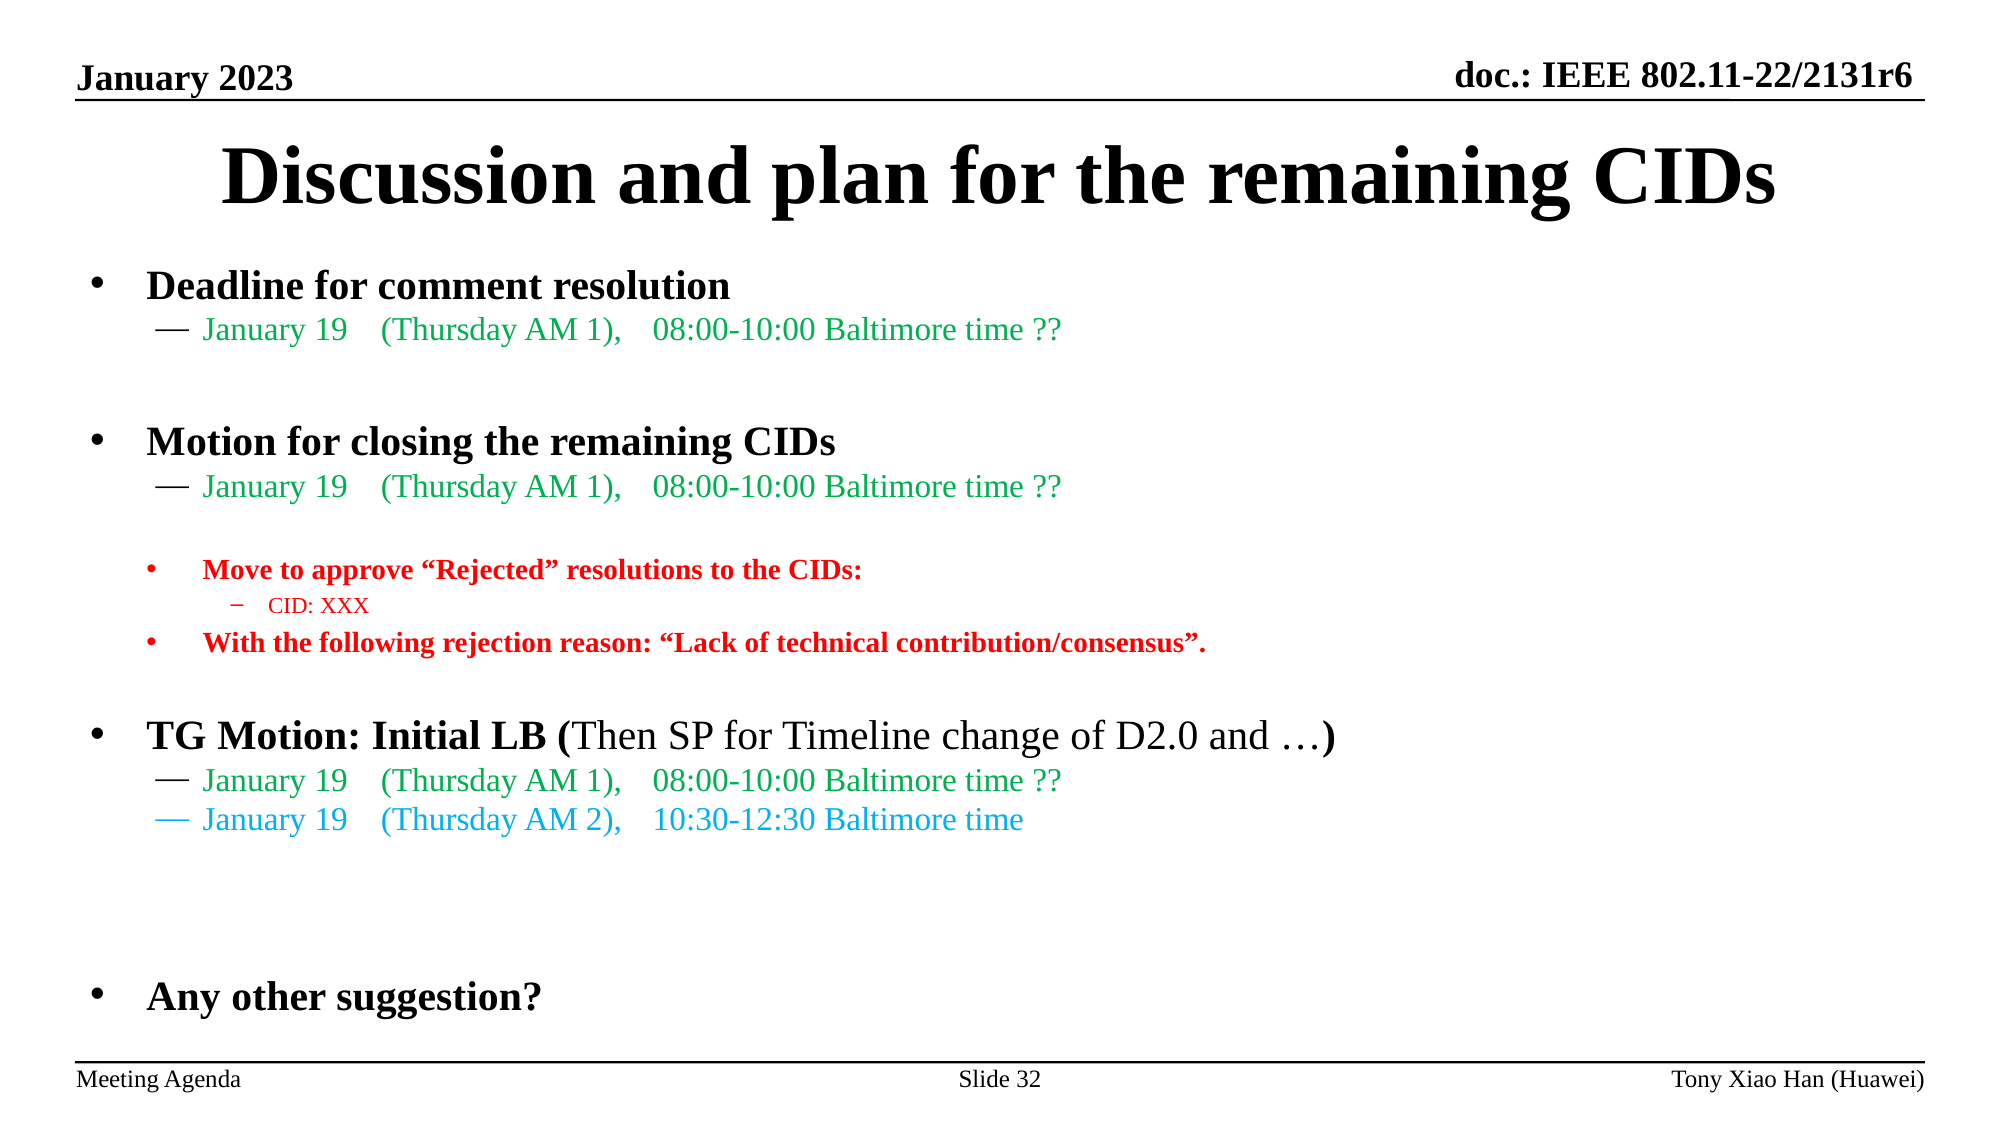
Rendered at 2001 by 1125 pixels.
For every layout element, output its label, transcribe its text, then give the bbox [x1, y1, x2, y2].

text_box Deadline for comment resolution January 19 (Thursday AM 1), 08:00-10:00 Baltimore time ?? Motion for closing the remaining CIDs January 19 (Thursday AM 1), 08:00-10:00 Baltimore time ?? Move to approve “Rejected” resolutions to the CIDs: CID: XXX With the following rejection reason: “Lack of technical contribution/consensus”. TG Motion: Initial LB (Then SP for Timeline change of D2.0 and …) January 19 (Thursday AM 1), 08:00-10:00 Baltimore time ?? January 19 (Thursday AM 2), 10:30-12:30 Baltimore time Any other suggestion? [75, 249, 1925, 1043]
text_box Discussion and plan for the remaining CIDs [75, 112, 1925, 225]
